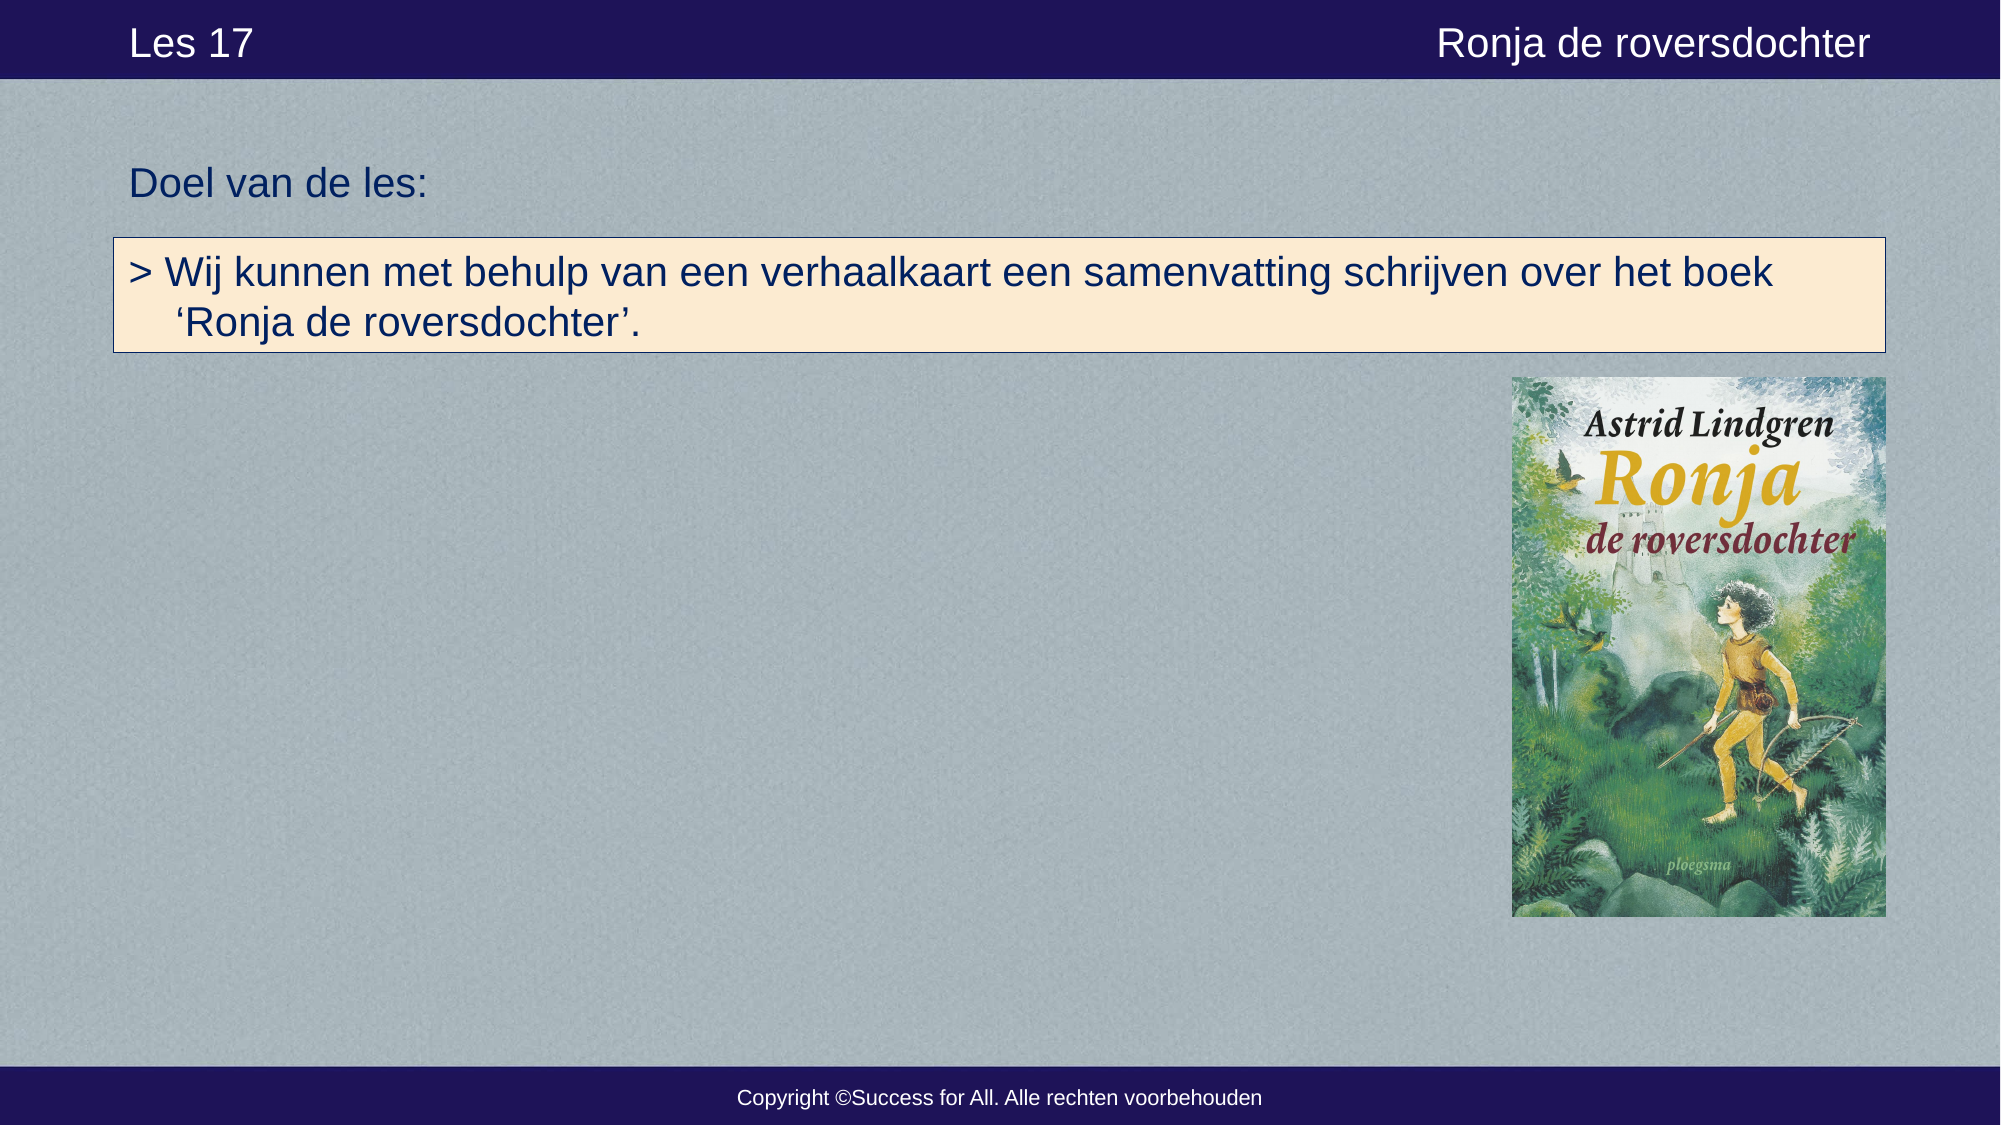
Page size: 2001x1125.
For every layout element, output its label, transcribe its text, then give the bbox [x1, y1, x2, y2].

text_box Copyright ©Success for All. Alle rechten voorbehouden [0, 1076, 2000, 1125]
text_box Doel van de les: [113, 148, 1635, 214]
picture [0, 0, 2001, 1125]
text_box Les 17 [114, 8, 354, 73]
text_box > Wij kunnen met behulp van een verhaalkaart een samenvatting schrijven over het boek ‘Ronja de roversdochter’. [113, 237, 1886, 353]
text_box Ronja de roversdochter [999, 8, 1886, 73]
